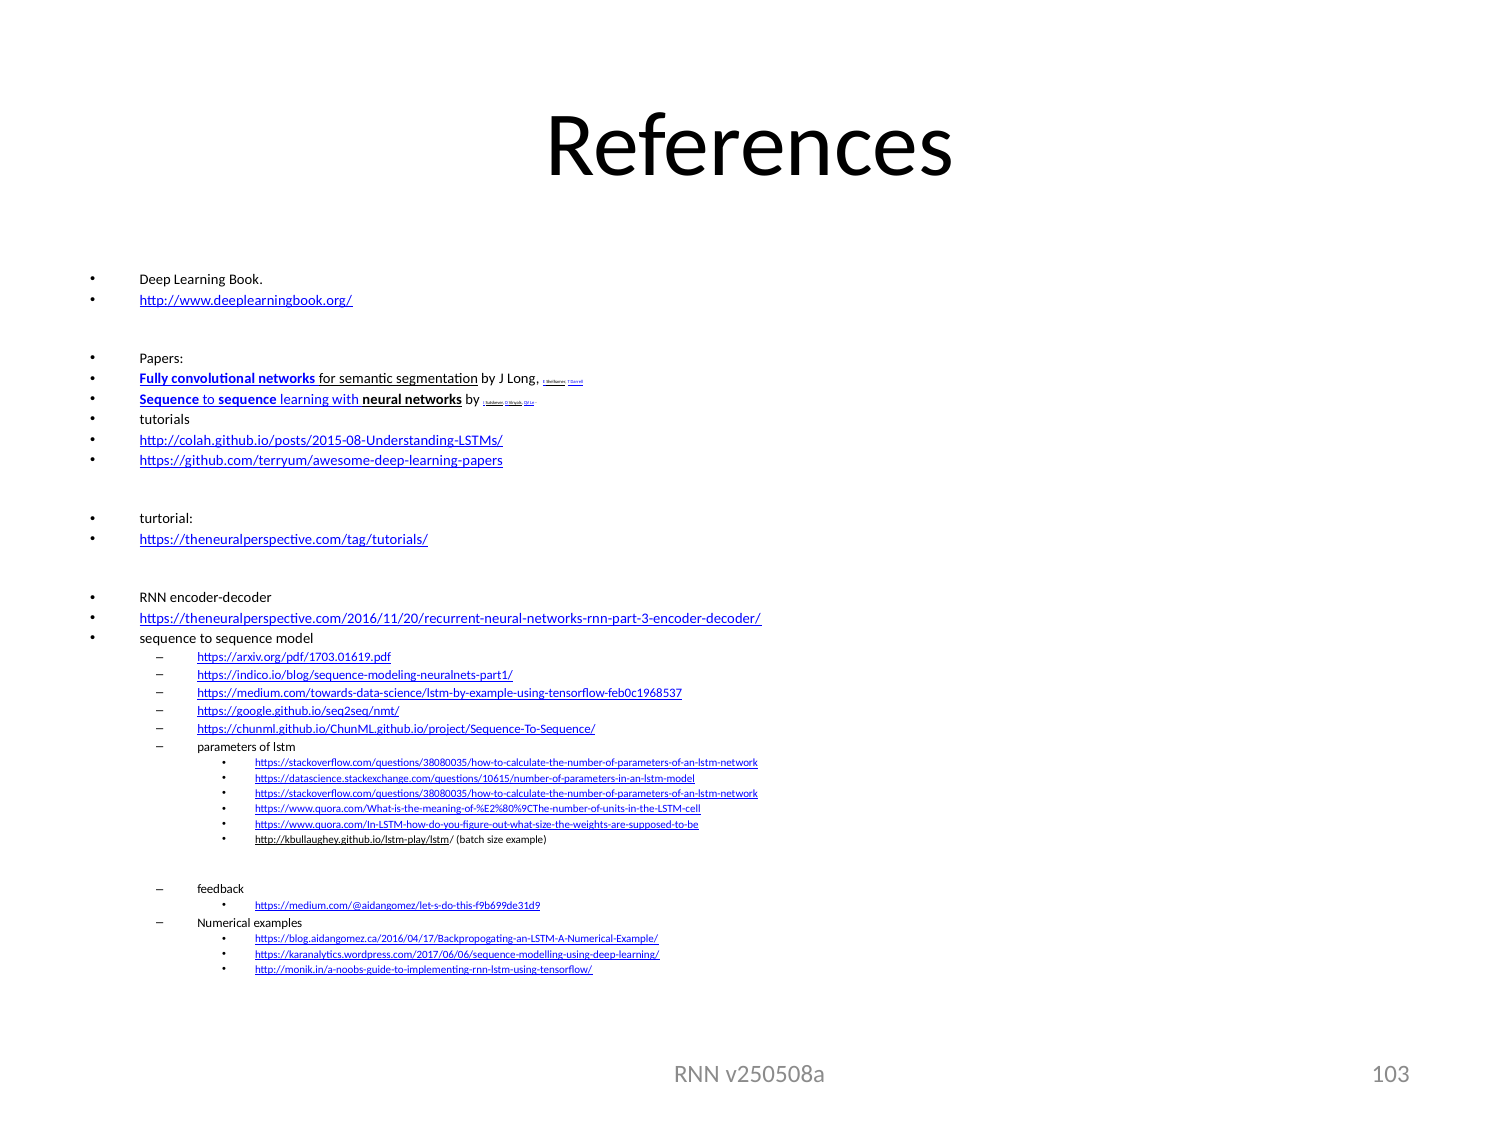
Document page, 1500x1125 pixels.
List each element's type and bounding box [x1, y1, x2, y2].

list [75, 262, 1425, 1005]
title [75, 45, 1425, 233]
slide_number [1074, 1042, 1425, 1103]
footer [512, 1042, 988, 1103]
